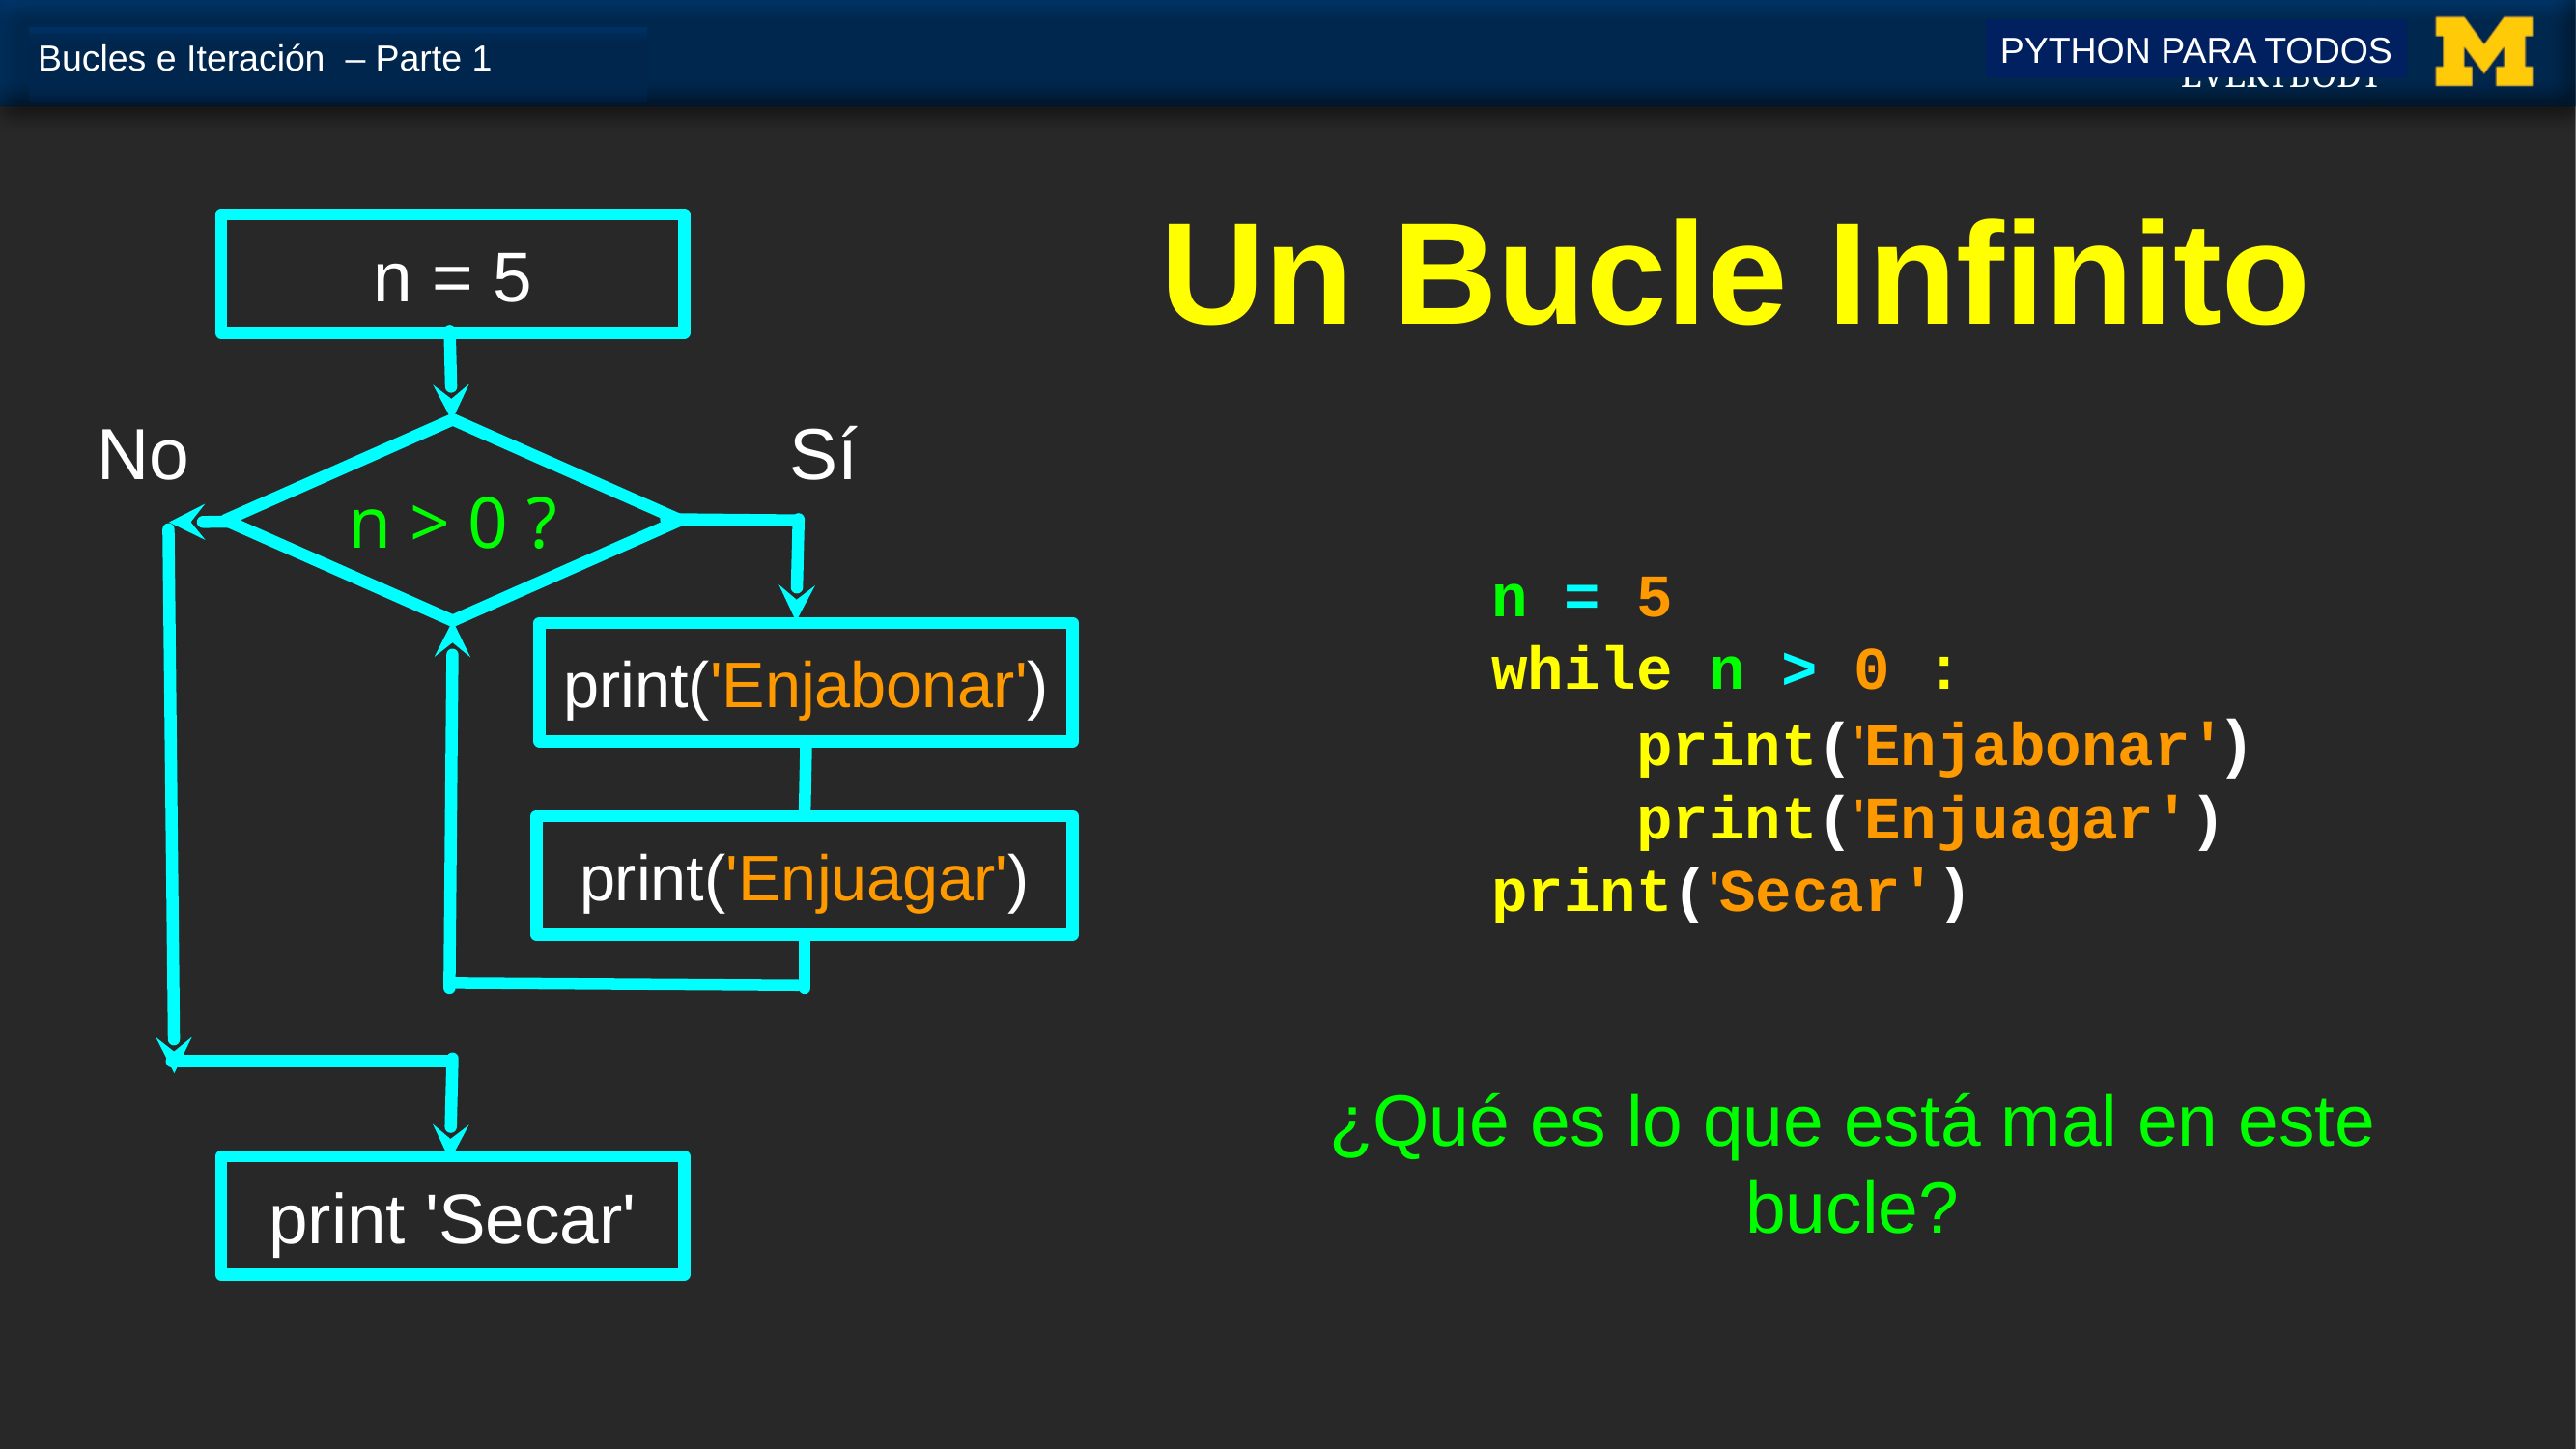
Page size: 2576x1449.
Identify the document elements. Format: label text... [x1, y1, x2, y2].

text_box ¿Qué es lo que está mal en este bucle? [1314, 1111, 2391, 1210]
text_box print('Enjabonar') [539, 622, 1073, 742]
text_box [168, 528, 175, 1074]
text_box PYTHON PARA TODOS [1986, 19, 2408, 78]
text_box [449, 330, 453, 421]
text_box n > 0 ? [235, 421, 665, 621]
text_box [449, 620, 453, 982]
text_box n = 5 while n > 0 : print('Enjabonar') print('Enjuagar') print('Secar') [1491, 520, 2287, 959]
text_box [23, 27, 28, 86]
text_box Sí [738, 401, 909, 500]
picture [0, 0, 2576, 1449]
text_box print('Enjuagar') [536, 815, 1073, 935]
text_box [795, 519, 799, 622]
text_box n = 5 [221, 213, 685, 333]
text_box print 'Secar' [221, 1155, 685, 1275]
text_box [449, 1058, 453, 1161]
title Un Bucle Infinito [1082, 129, 2391, 403]
text_box No [86, 401, 201, 500]
